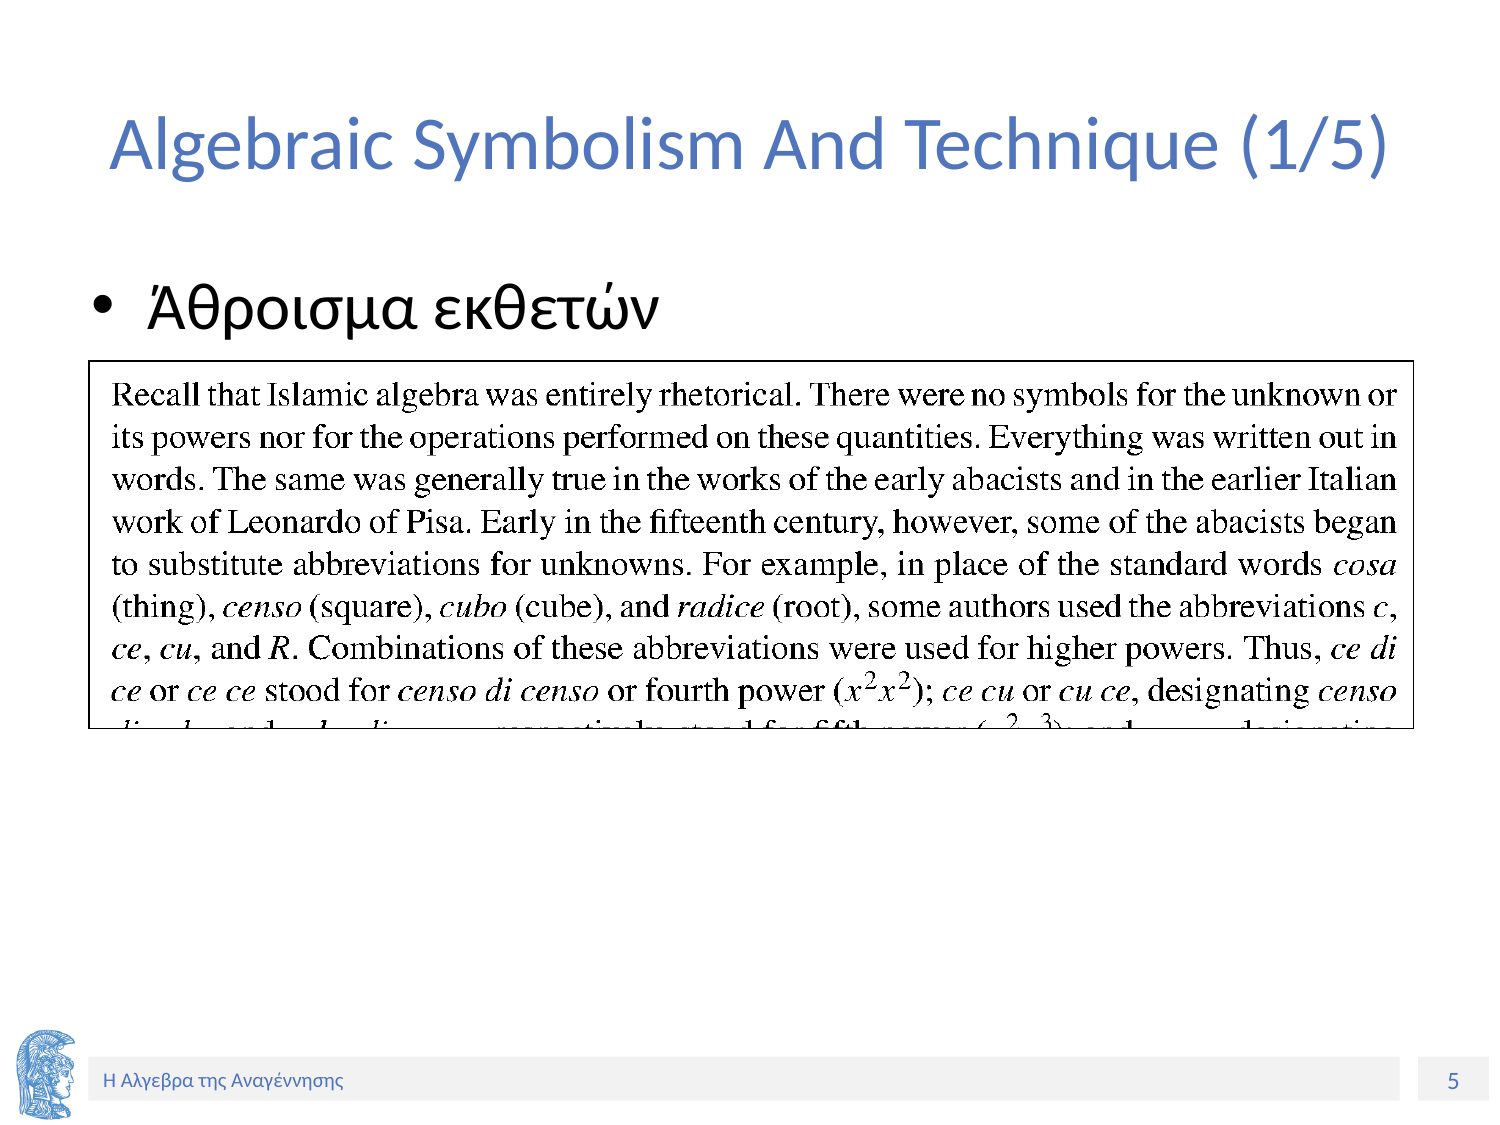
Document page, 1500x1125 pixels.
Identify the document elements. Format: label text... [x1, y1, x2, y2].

picture [9, 1026, 81, 1120]
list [89, 361, 1413, 729]
list Άθροισμα εκθετών [76, 255, 1427, 998]
title Algebraic Symbolism And Technique (1/5) [75, 45, 1425, 233]
